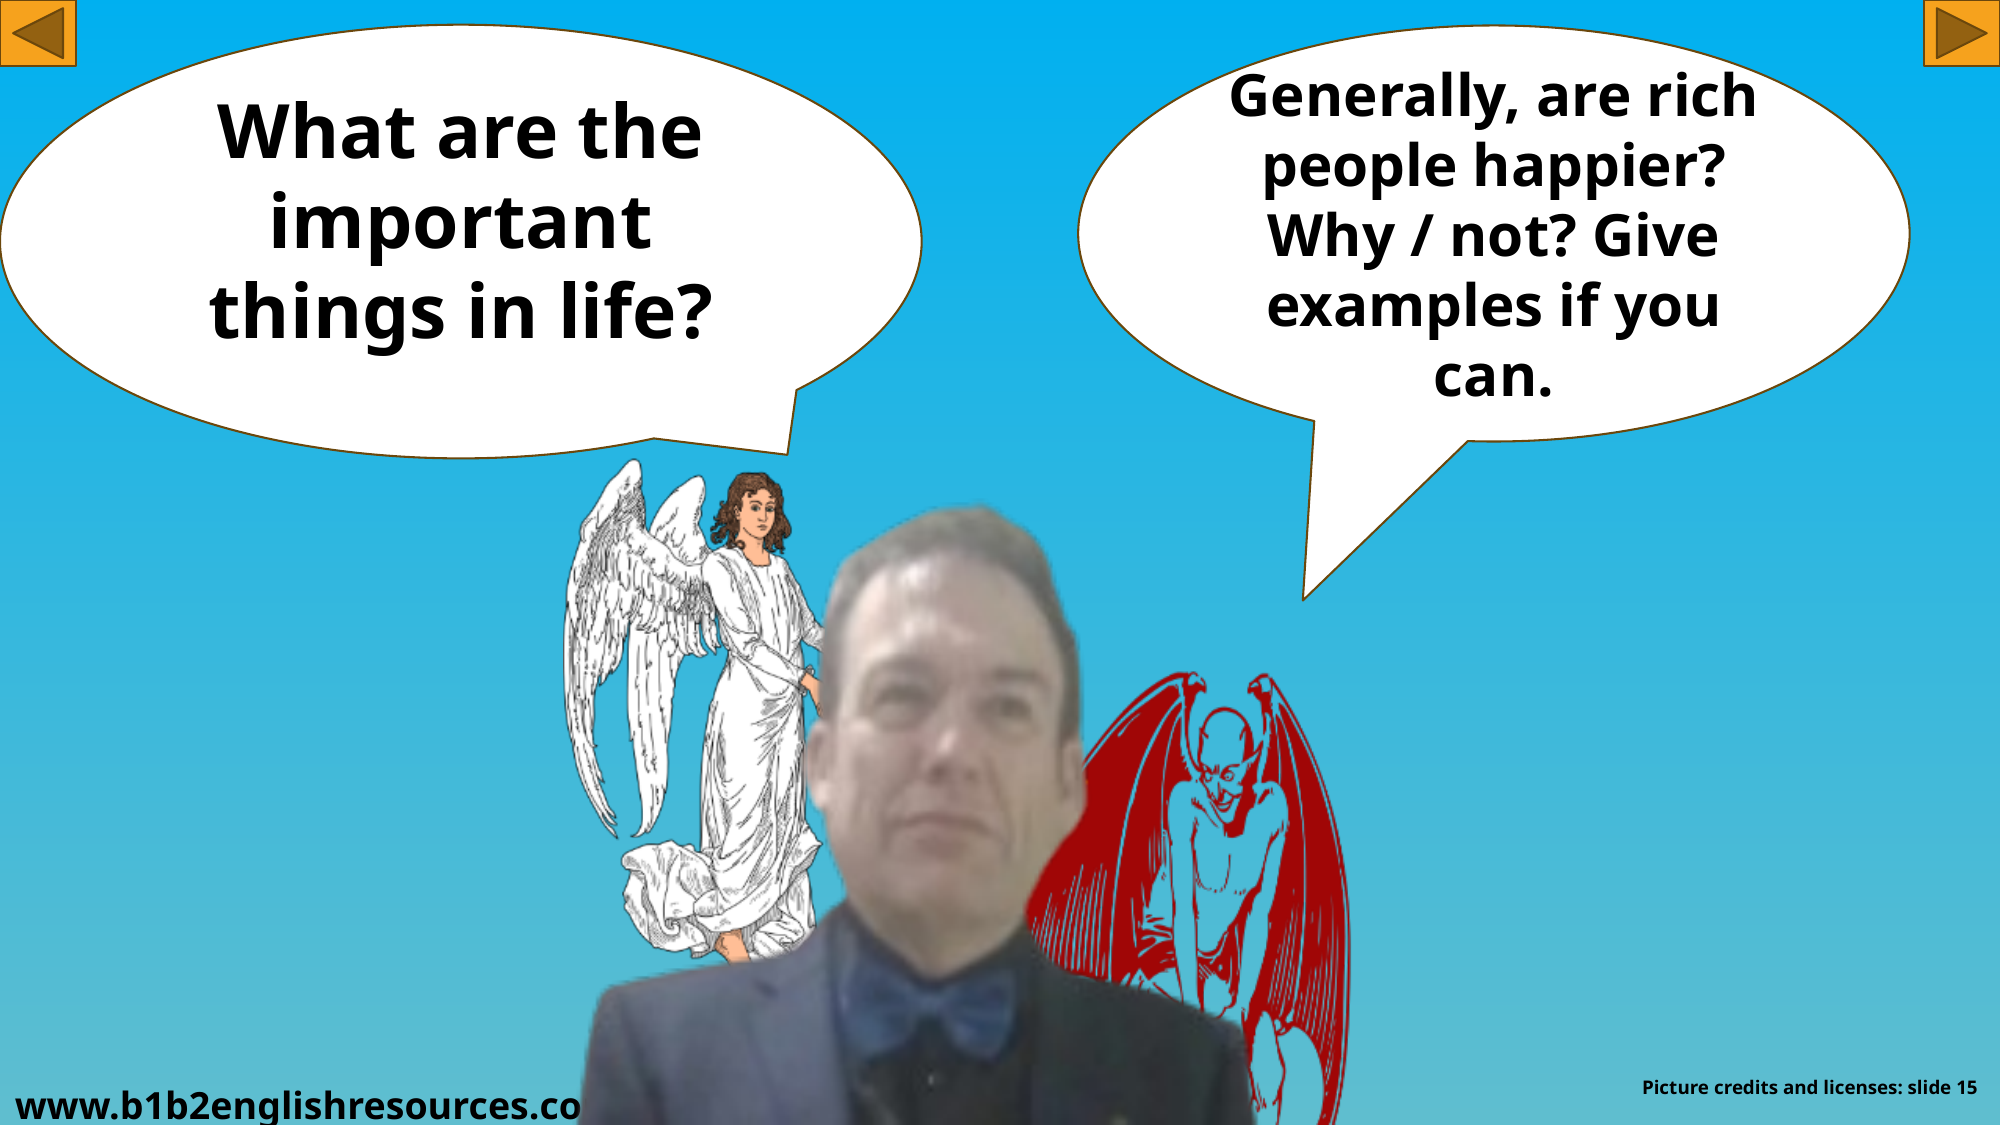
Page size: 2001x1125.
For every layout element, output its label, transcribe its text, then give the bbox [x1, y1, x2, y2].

picture [563, 390, 1373, 1125]
text_box Picture credits and licenses: slide 15 [1619, 1068, 2000, 1106]
text_box Generally, are rich people happier? Why / not? Give examples if you can. [1077, 24, 1911, 602]
text_box [1923, 0, 2000, 67]
text_box [0, 0, 77, 67]
text_box What are the important things in life? c1 values [0, 23, 923, 460]
